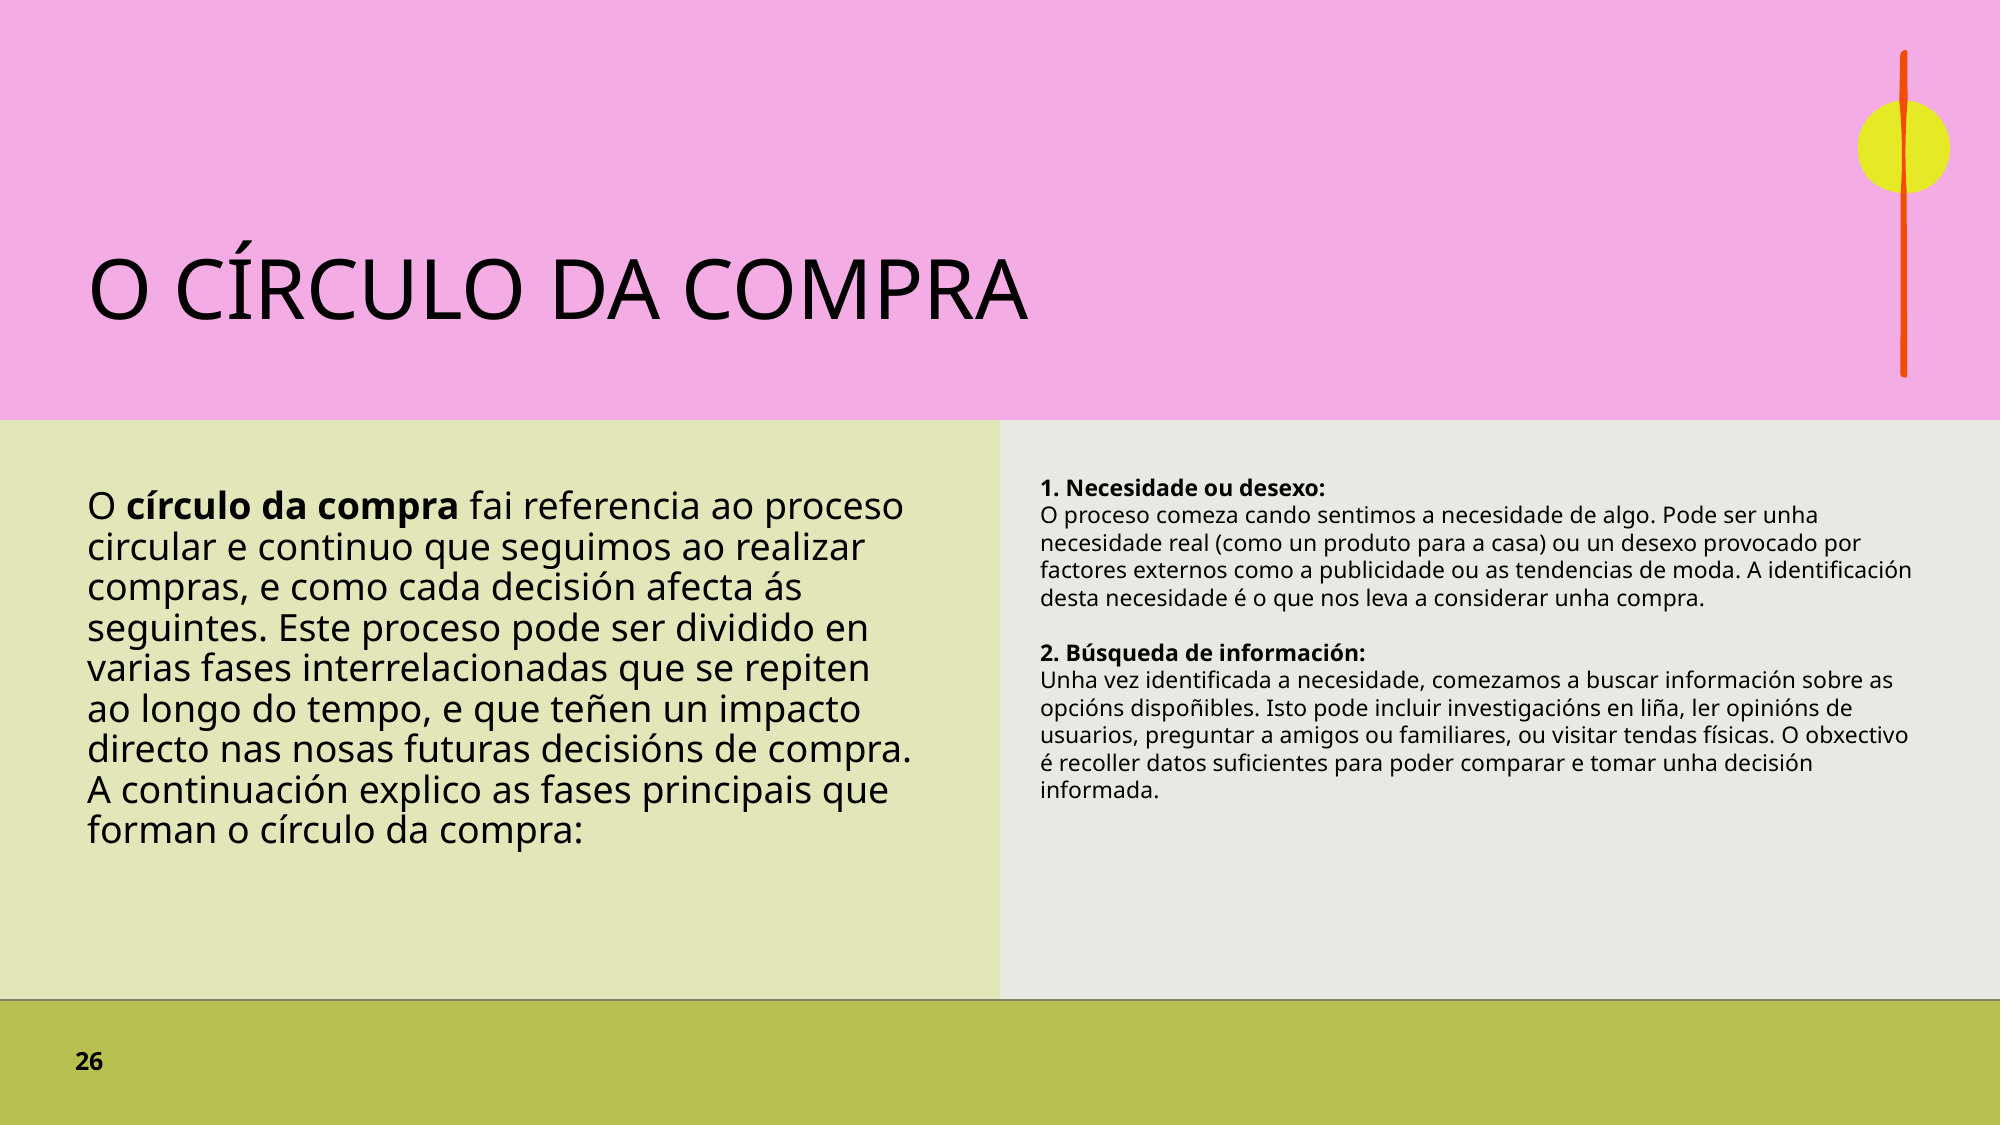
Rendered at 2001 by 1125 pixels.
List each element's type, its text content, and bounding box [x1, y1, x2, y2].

title O círculo da compra [86, 67, 1815, 338]
list 1. Necesidade ou desexo: O proceso comeza cando sentimos a necesidade de algo. Pode ser unha necesidade real (como un produto para a casa) ou un desexo provocado por factores externos como a publicidade ou as tendencias de moda. A identificación desta necesidade é o que nos leva a considerar unha compra. 2. Búsqueda de información: Unha vez identificada a necesidade, comezamos a buscar información sobre as opcións dispoñibles. Isto pode incluir investigacións en liña, ler opinións de usuarios, preguntar a amigos ou familiares, ou visitar tendas físicas. O obxectivo é recoller datos suficientes para poder comparar e tomar unha decisión informada. [1025, 325, 1938, 979]
list O círculo da compra fai referencia ao proceso circular e continuo que seguimos ao realizar compras, e como cada decisión afecta ás seguintes. Este proceso pode ser dividido en varias fases interrelacionadas que se repiten ao longo do tempo, e que teñen un impacto directo nas nosas futuras decisións de compra. A continuación explico as fases principais que forman o círculo da compra: [86, 487, 917, 926]
slide_number 26 [75, 1034, 180, 1080]
